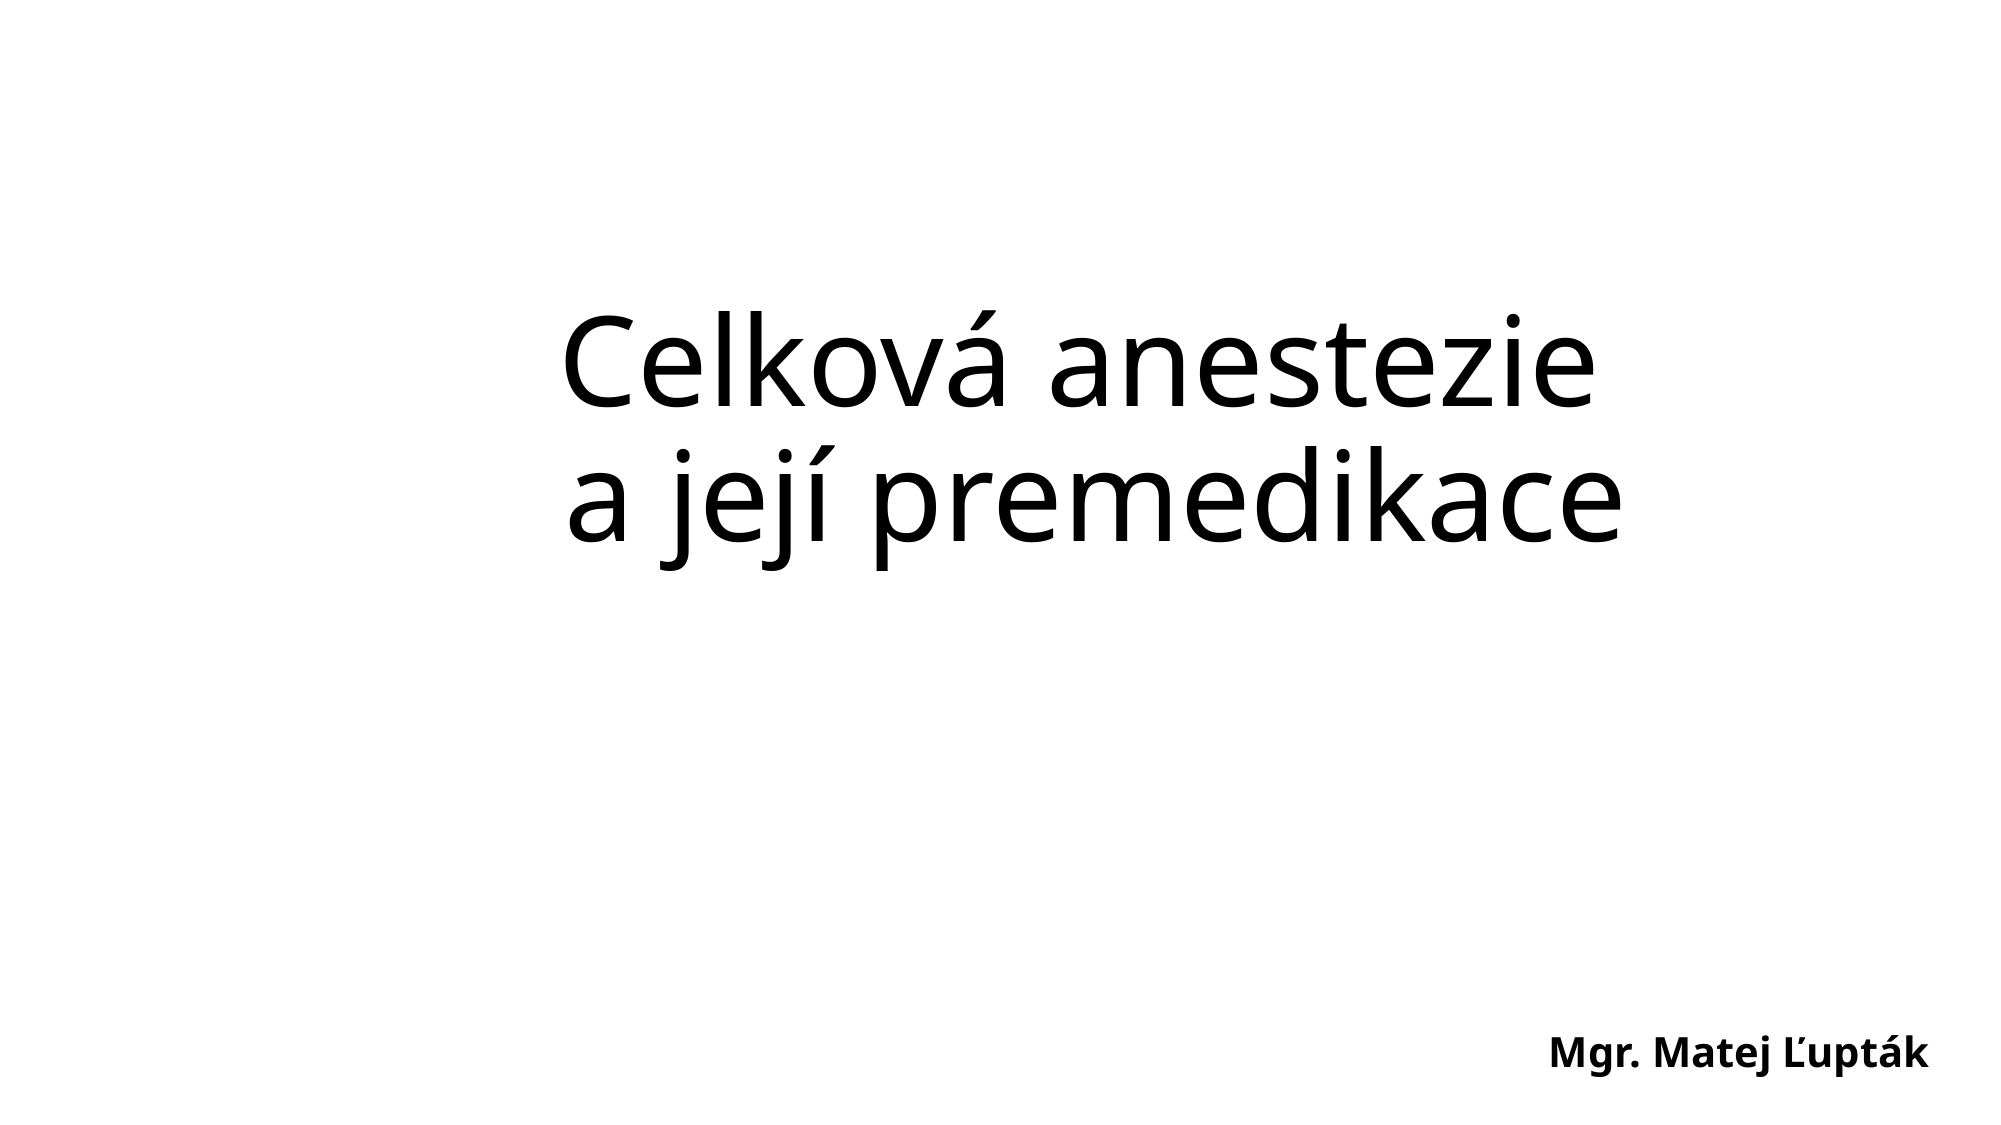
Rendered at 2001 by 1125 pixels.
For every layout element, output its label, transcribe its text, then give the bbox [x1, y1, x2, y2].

title Celková anestezie a její premedikace [307, 184, 1885, 576]
text_box Mgr. Matej Ľupták [1534, 1018, 1945, 1084]
